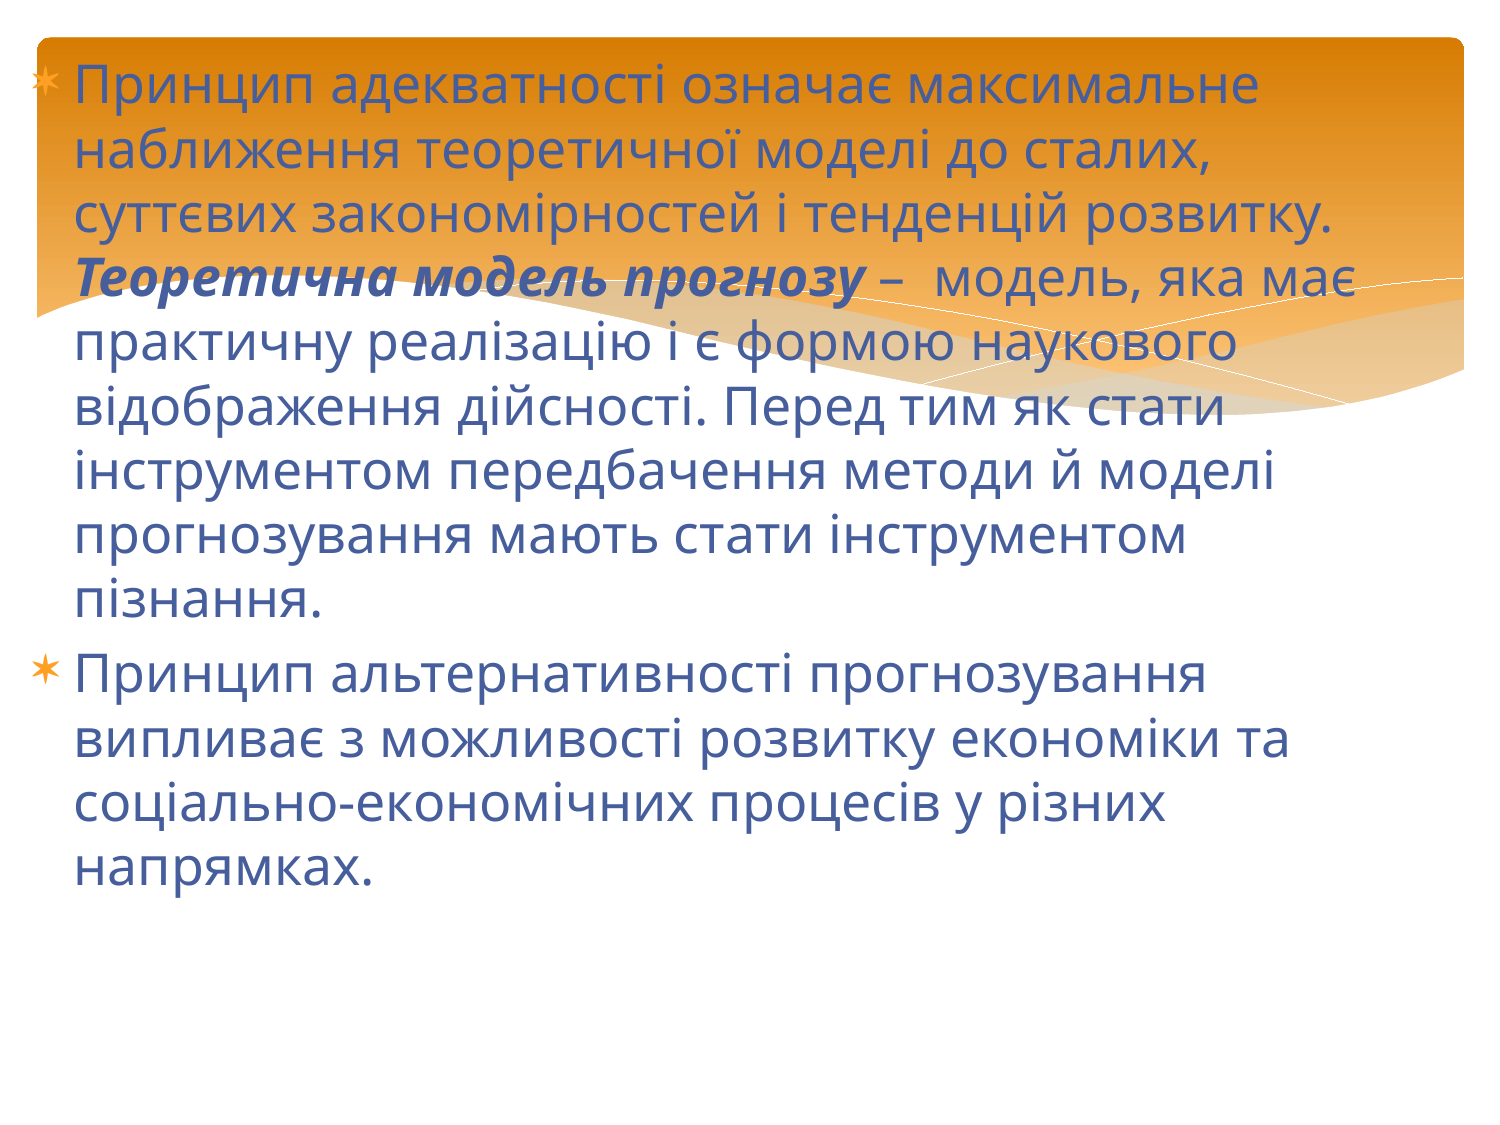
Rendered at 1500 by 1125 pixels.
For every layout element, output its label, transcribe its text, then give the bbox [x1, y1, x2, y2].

list Принцип адекватності означає максимальне наближення теоретичної моделі до сталих, суттєвих закономірностей і тенденцій розвитку. Теоретична модель прогнозу – модель, яка має практичну реалізацію і є формою наукового відображення дійсності. Перед тим як стати інструментом передбачення методи й моделі прогнозування мають стати інструментом пізнання. Принцип альтернативності прогнозування випливає з можливості розвитку економіки та соціально-економічних процесів у різних напрямках. [17, 42, 1459, 1106]
